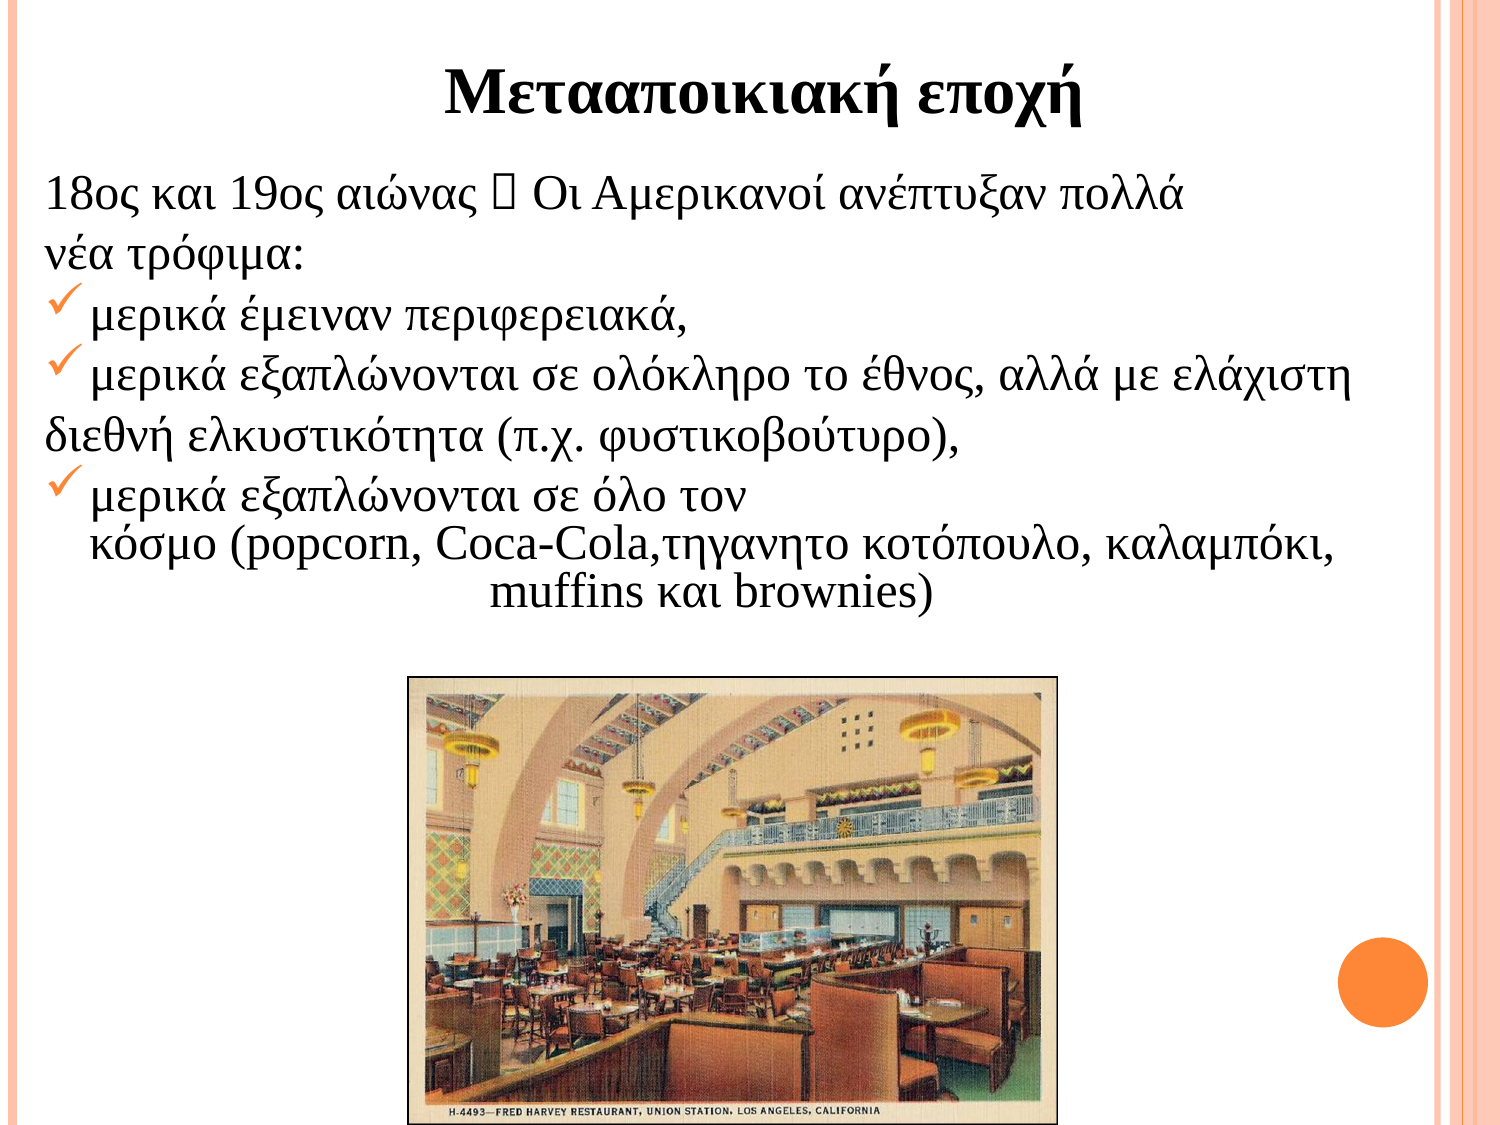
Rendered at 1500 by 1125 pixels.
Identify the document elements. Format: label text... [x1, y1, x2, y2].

picture [407, 675, 1058, 1125]
list Μετααποικιακή εποχή 18ος και 19ος αιώνας  Οι Αμερικανοί ανέπτυξαν πολλά νέα τρόφιμα: μερικά έμειναν περιφερειακά, μερικά εξαπλώνονται σε ολόκληρο το έθνος, αλλά με ελάχιστη διεθνή ελκυστικότητα (π.χ. φυστικοβούτυρο), μερικά εξαπλώνονται σε όλο τον κόσμο (popcorn, Coca-Cola,τηγανητο κοτόπουλο, καλαμπόκι, muffins και brownies) [29, 54, 1500, 1125]
